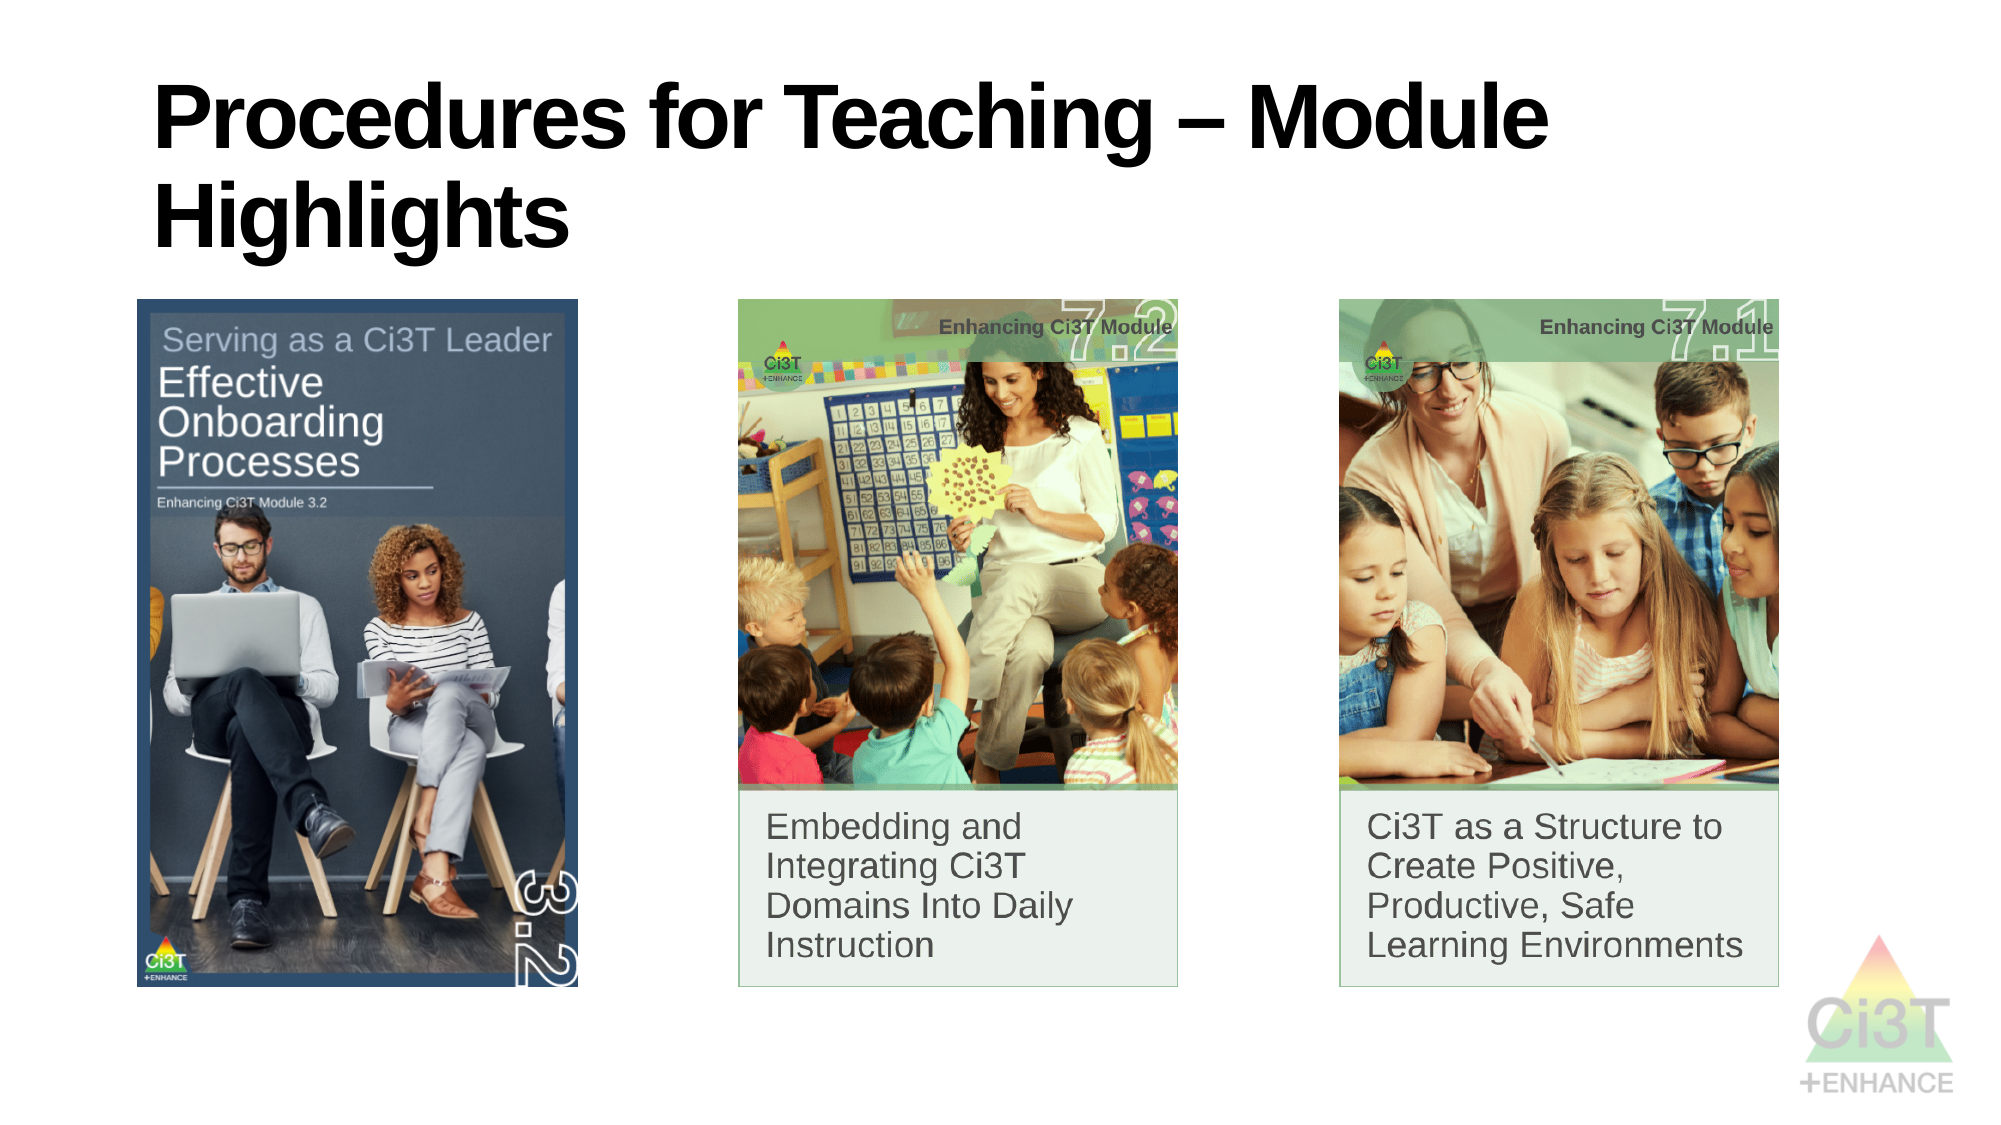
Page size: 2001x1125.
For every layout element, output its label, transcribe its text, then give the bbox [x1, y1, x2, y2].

title Procedures for Teaching – Module Highlights [137, 59, 1863, 278]
picture [1339, 299, 1779, 987]
picture [137, 299, 578, 987]
picture [738, 299, 1178, 987]
